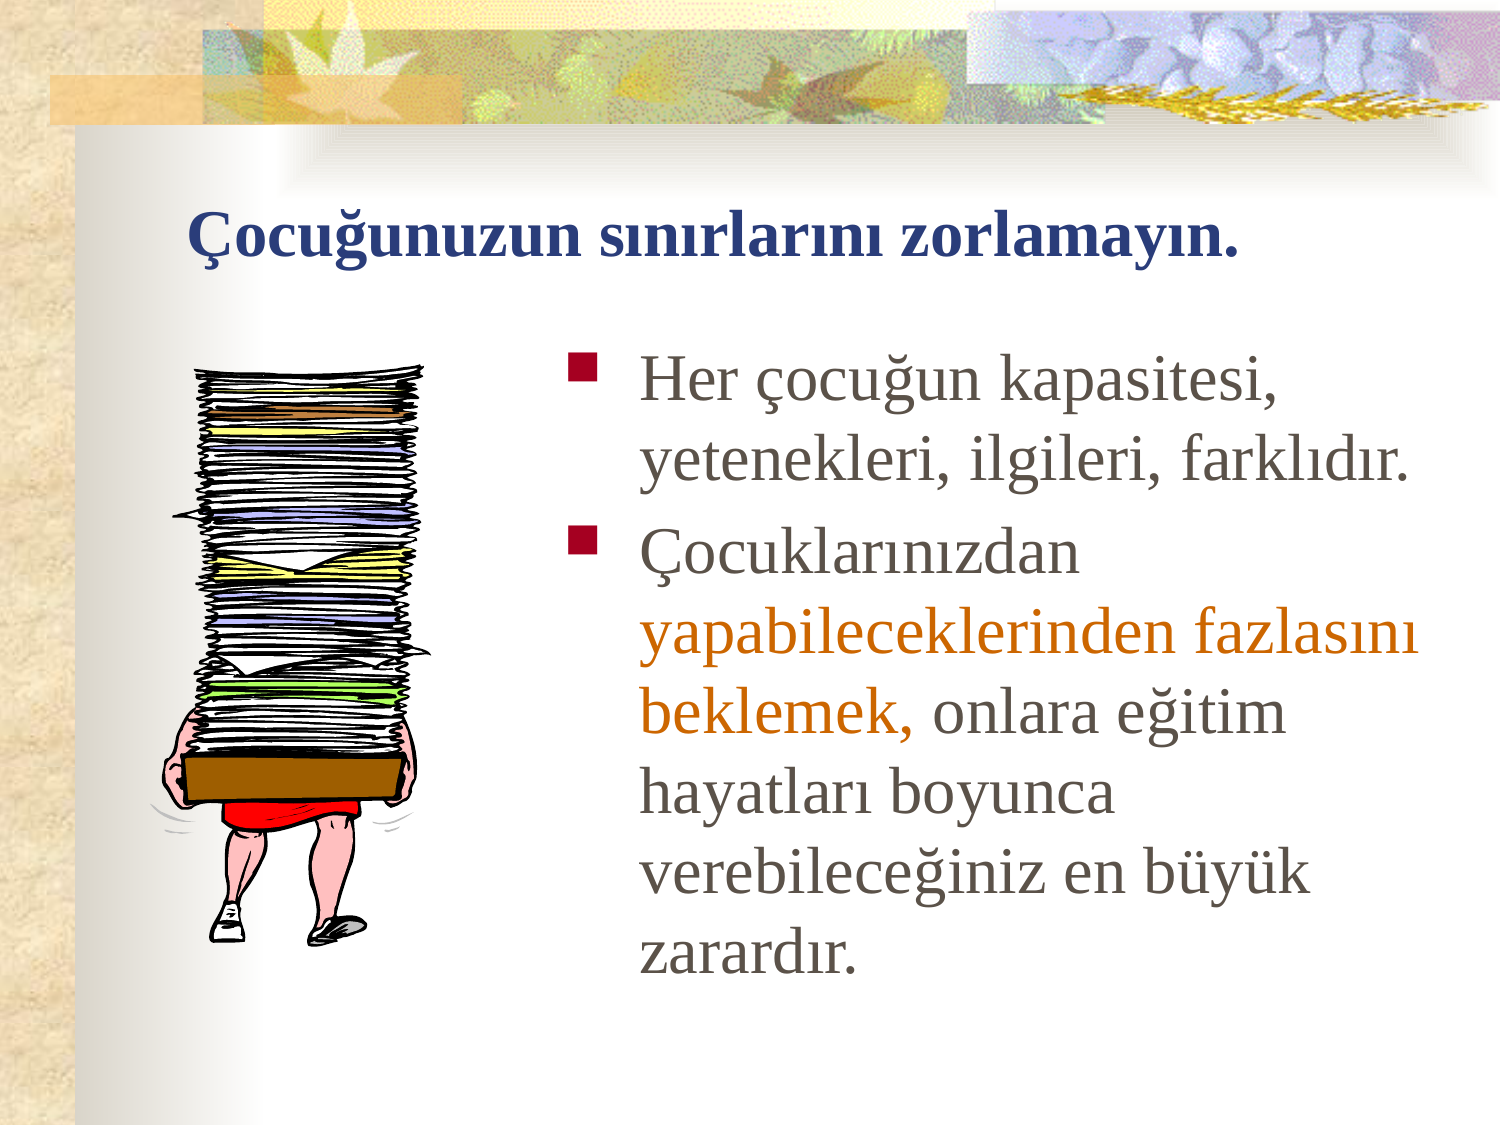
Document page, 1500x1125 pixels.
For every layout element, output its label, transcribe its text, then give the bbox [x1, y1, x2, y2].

picture [0, 0, 1500, 1125]
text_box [147, 361, 436, 950]
list Her çocuğun kapasitesi, yetenekleri, ilgileri, farklıdır. Çocuklarınızdan yapabileceklerinden fazlasını beklemek, onlara eğitim hayatları boyunca verebileceğiniz en büyük zarardır. [548, 326, 1450, 1000]
title Çocuğunuzun sınırlarını zorlamayın. [170, 89, 1447, 278]
